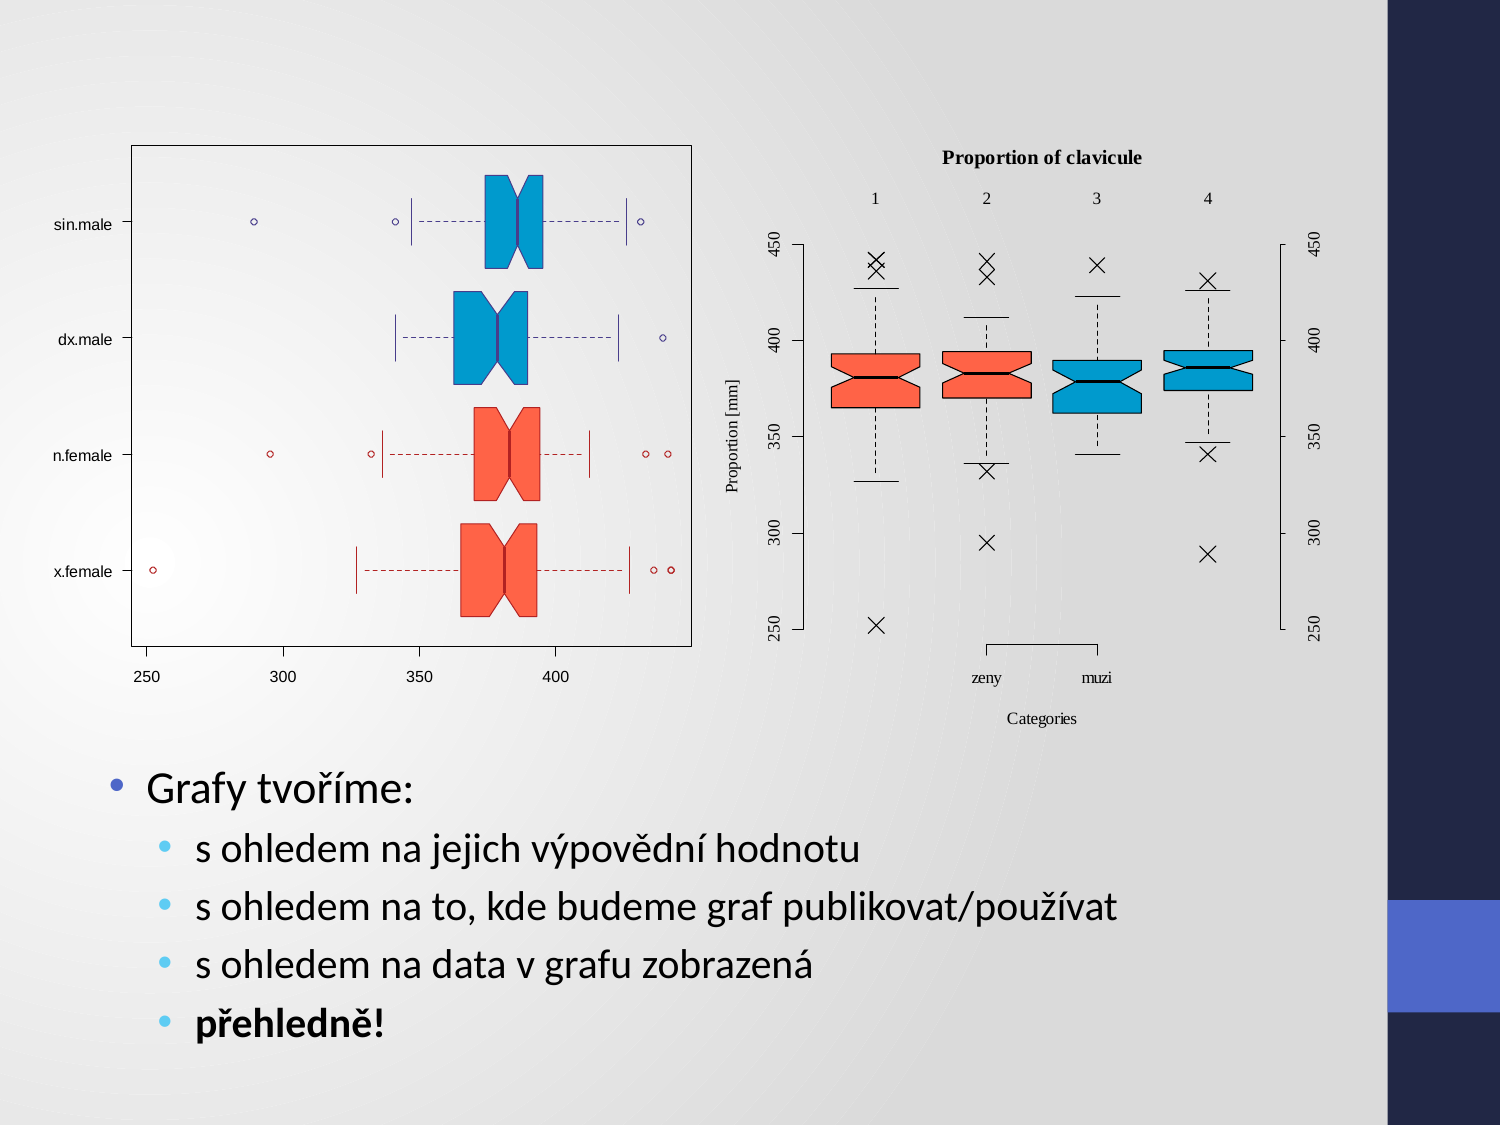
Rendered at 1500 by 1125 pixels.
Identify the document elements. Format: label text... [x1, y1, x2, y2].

list Grafy tvoříme: s ohledem na jejich výpovědní hodnotu s ohledem na to, kde budeme graf publikovat/používat s ohledem na data v grafu zobrazená přehledně! [75, 751, 1325, 1125]
picture [52, 42, 1406, 769]
